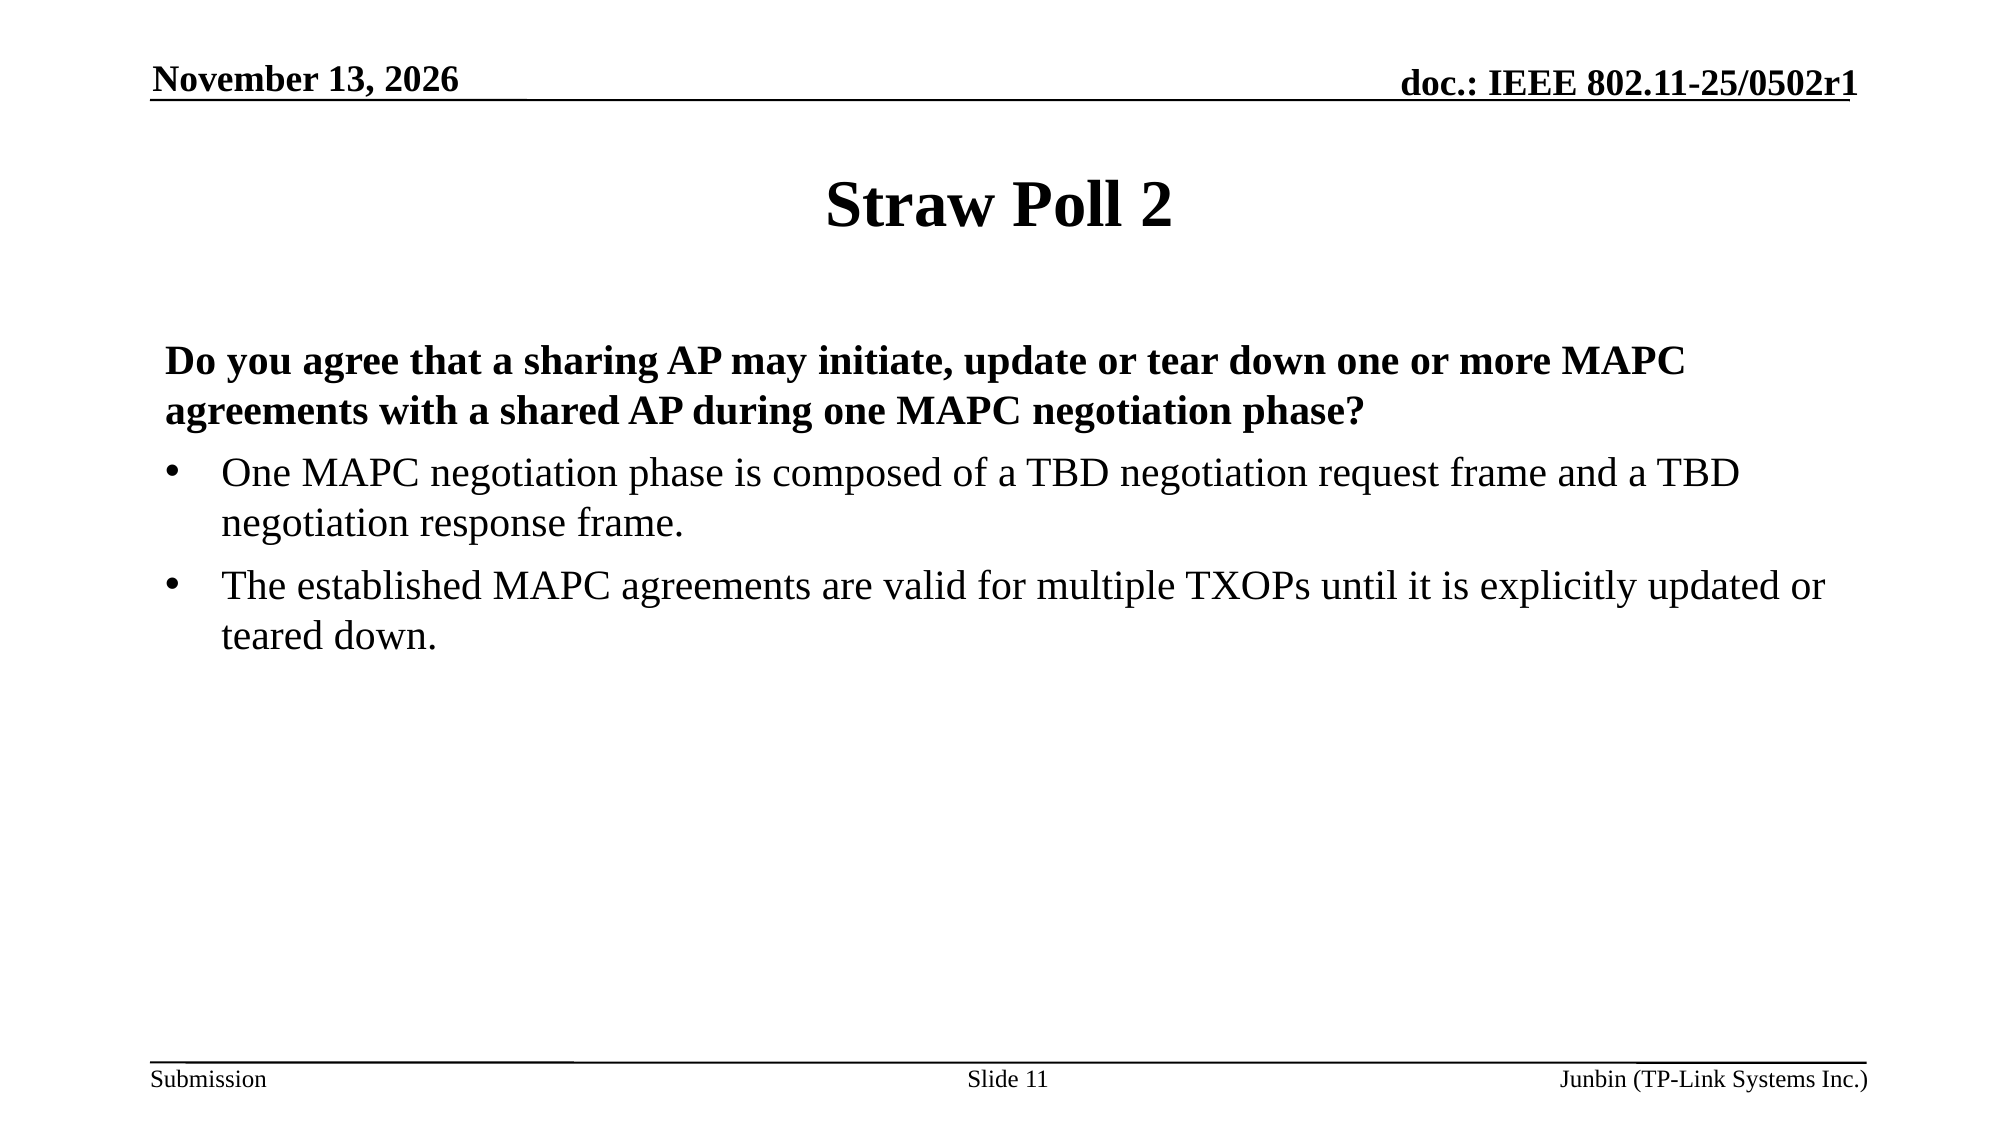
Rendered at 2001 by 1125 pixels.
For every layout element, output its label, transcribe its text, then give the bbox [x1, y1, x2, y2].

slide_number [152, 54, 563, 100]
footer Junbin (TP-Link Systems Inc.) [1171, 1061, 1869, 1093]
list Do you agree that a sharing AP may initiate, update or tear down one or more MAPC agreements with a shared AP during one MAPC negotiation phase? One MAPC negotiation phase is composed of a TBD negotiation request frame and a TBD negotiation response frame. The established MAPC agreements are valid for multiple TXOPs until it is explicitly updated or teared down. [149, 324, 1850, 1000]
title Straw Poll 2 [149, 112, 1850, 288]
slide_number Slide 11 [950, 1061, 1067, 1123]
